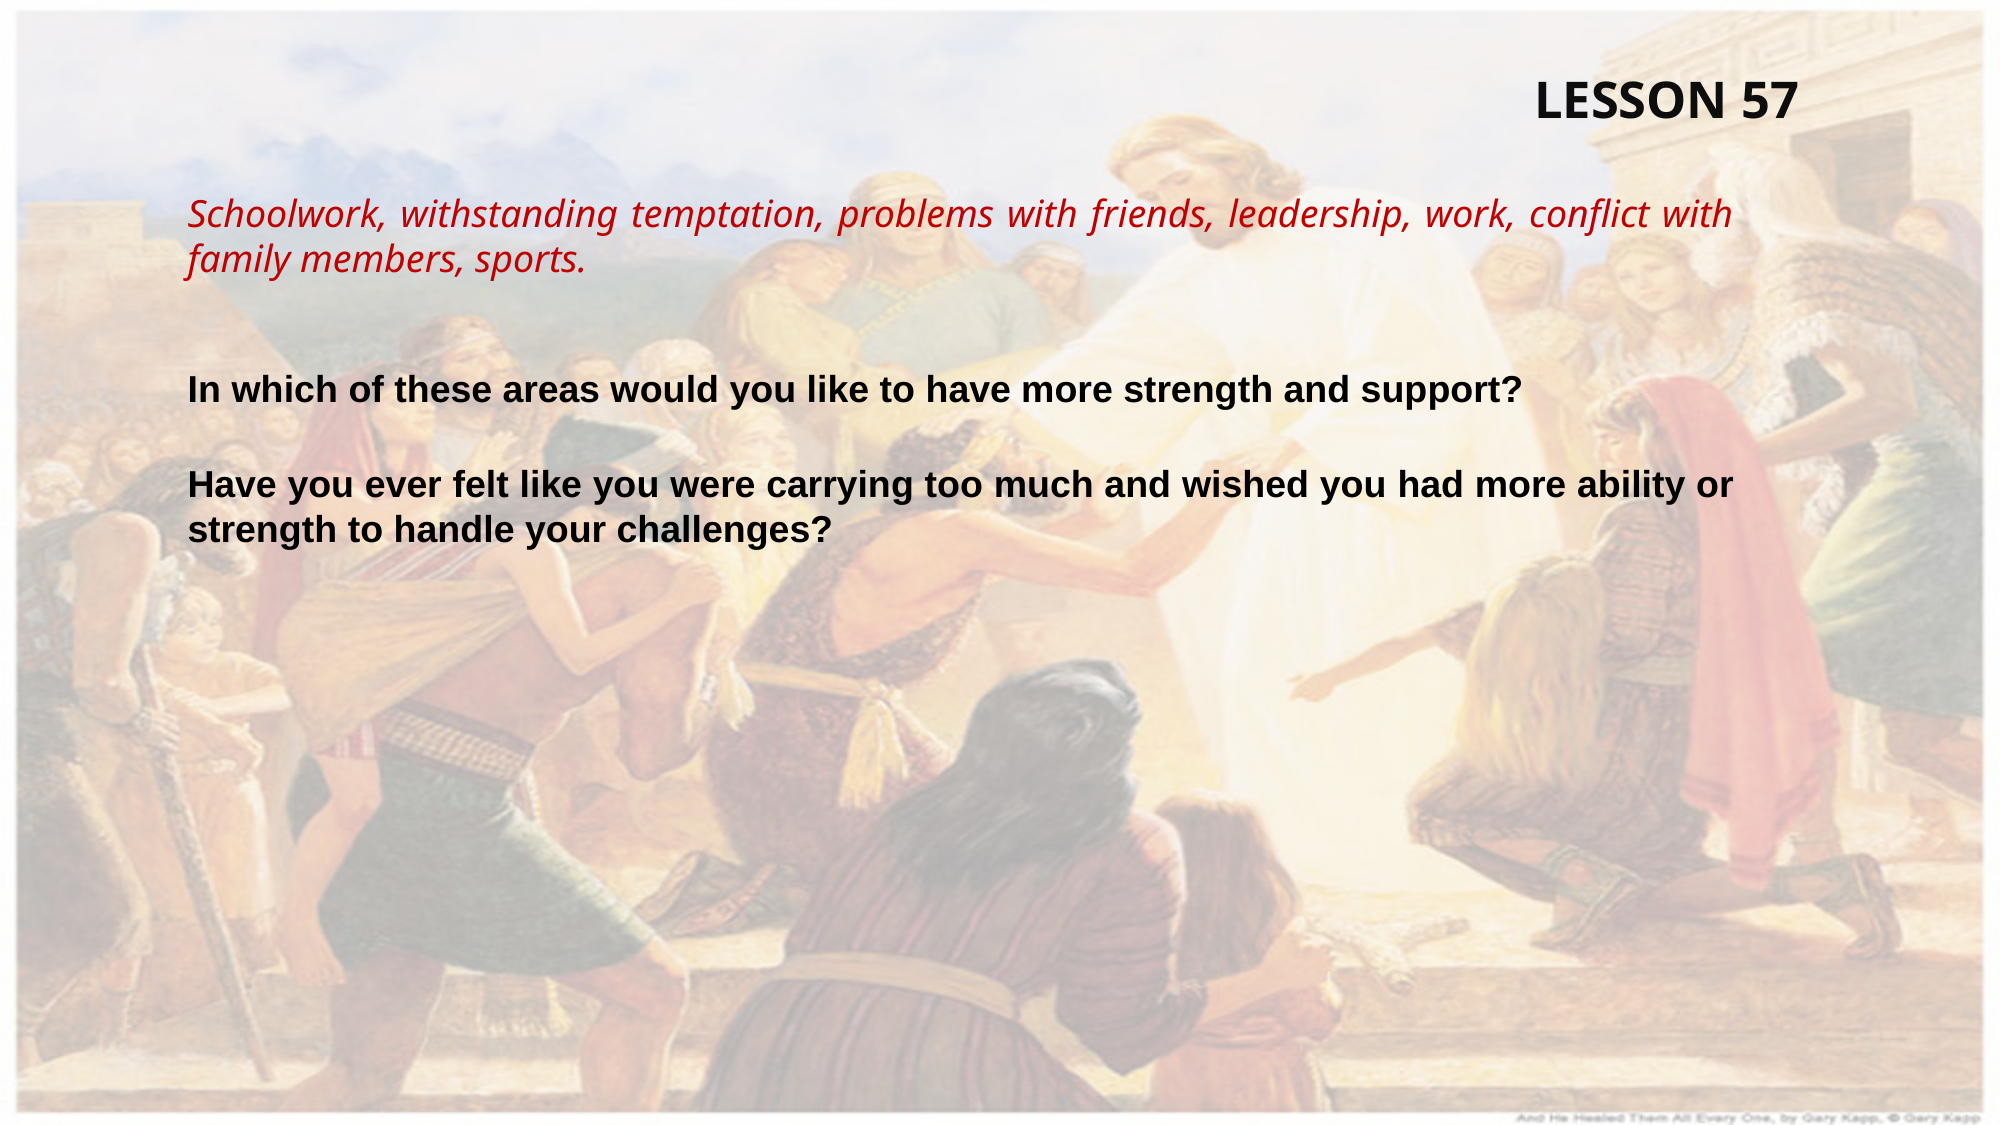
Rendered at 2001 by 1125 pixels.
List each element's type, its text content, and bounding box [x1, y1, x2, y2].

text_box In which of these areas would you like to have more strength and support? [172, 357, 1579, 418]
text_box Have you ever felt like you were carrying too much and wished you had more ability or strength to handle your challenges? [172, 452, 1750, 558]
text_box LESSON 57 [1519, 60, 1829, 183]
text_box Schoolwork, withstanding temptation, problems with friends, leadership, work, conflict with family members, sports. [172, 182, 1750, 288]
